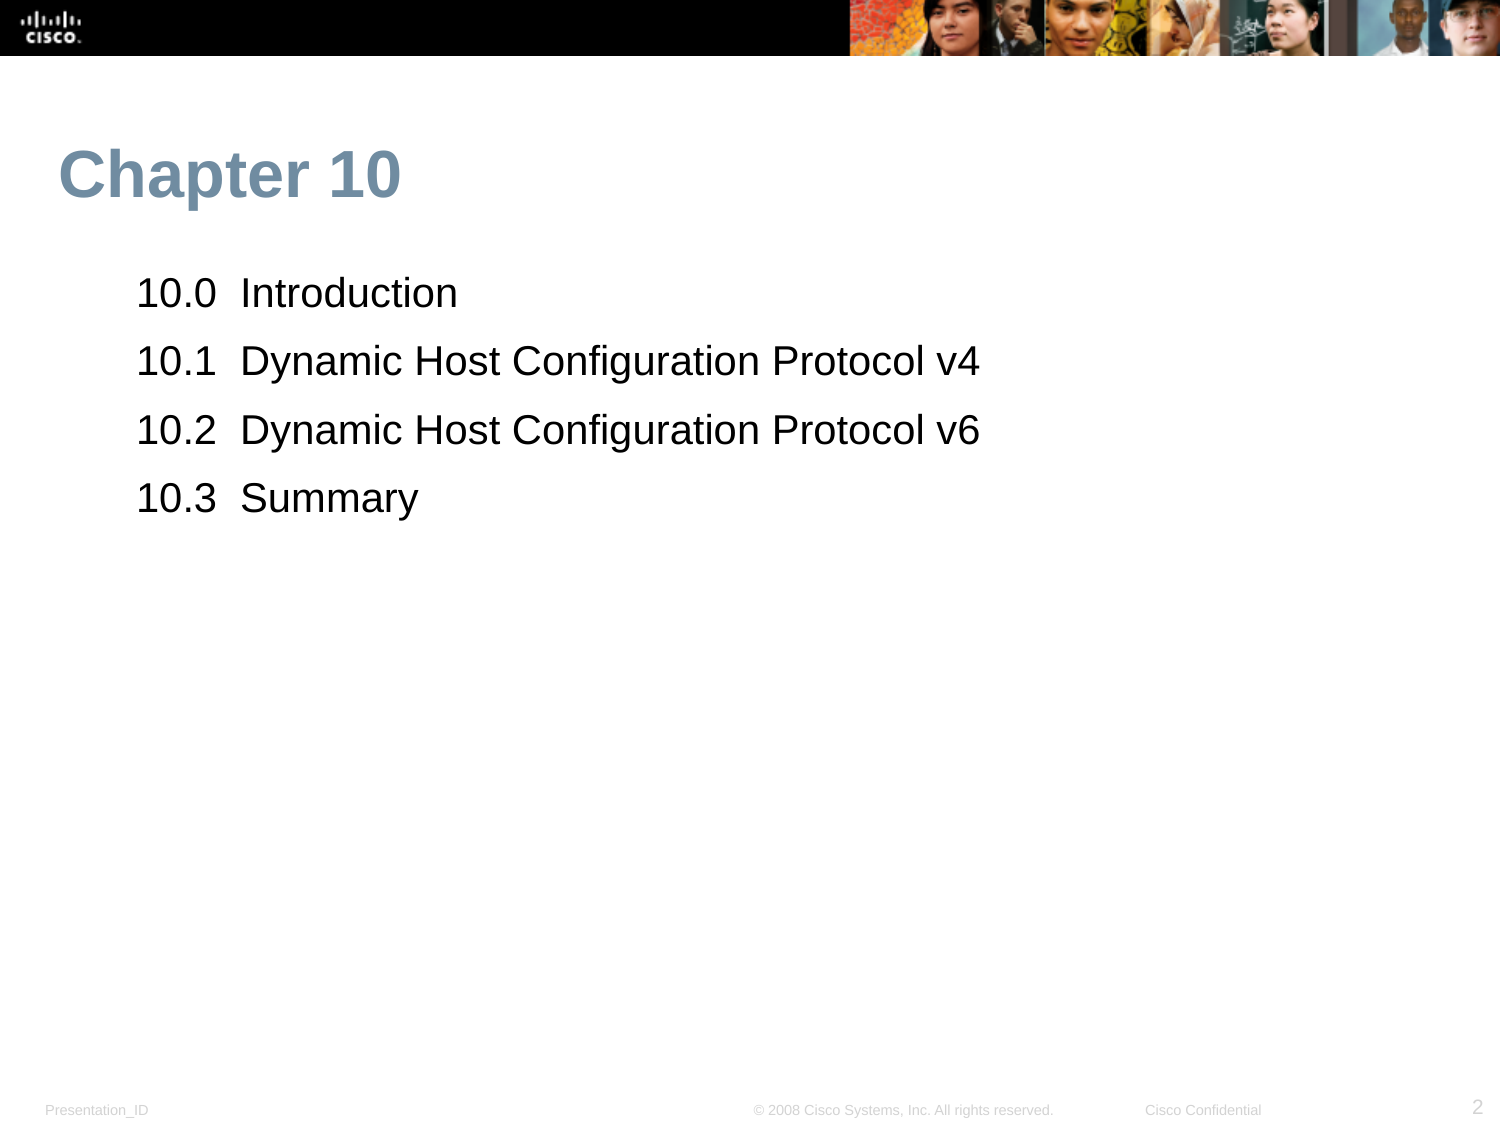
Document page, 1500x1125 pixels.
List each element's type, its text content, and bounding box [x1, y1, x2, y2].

picture [0, 0, 1500, 56]
list 10.0 Introduction 10.1 Dynamic Host Configuration Protocol v4 10.2 Dynamic Host Configuration Protocol v6 10.3 Summary [122, 262, 1457, 991]
title Chapter 10 [44, 80, 1382, 219]
